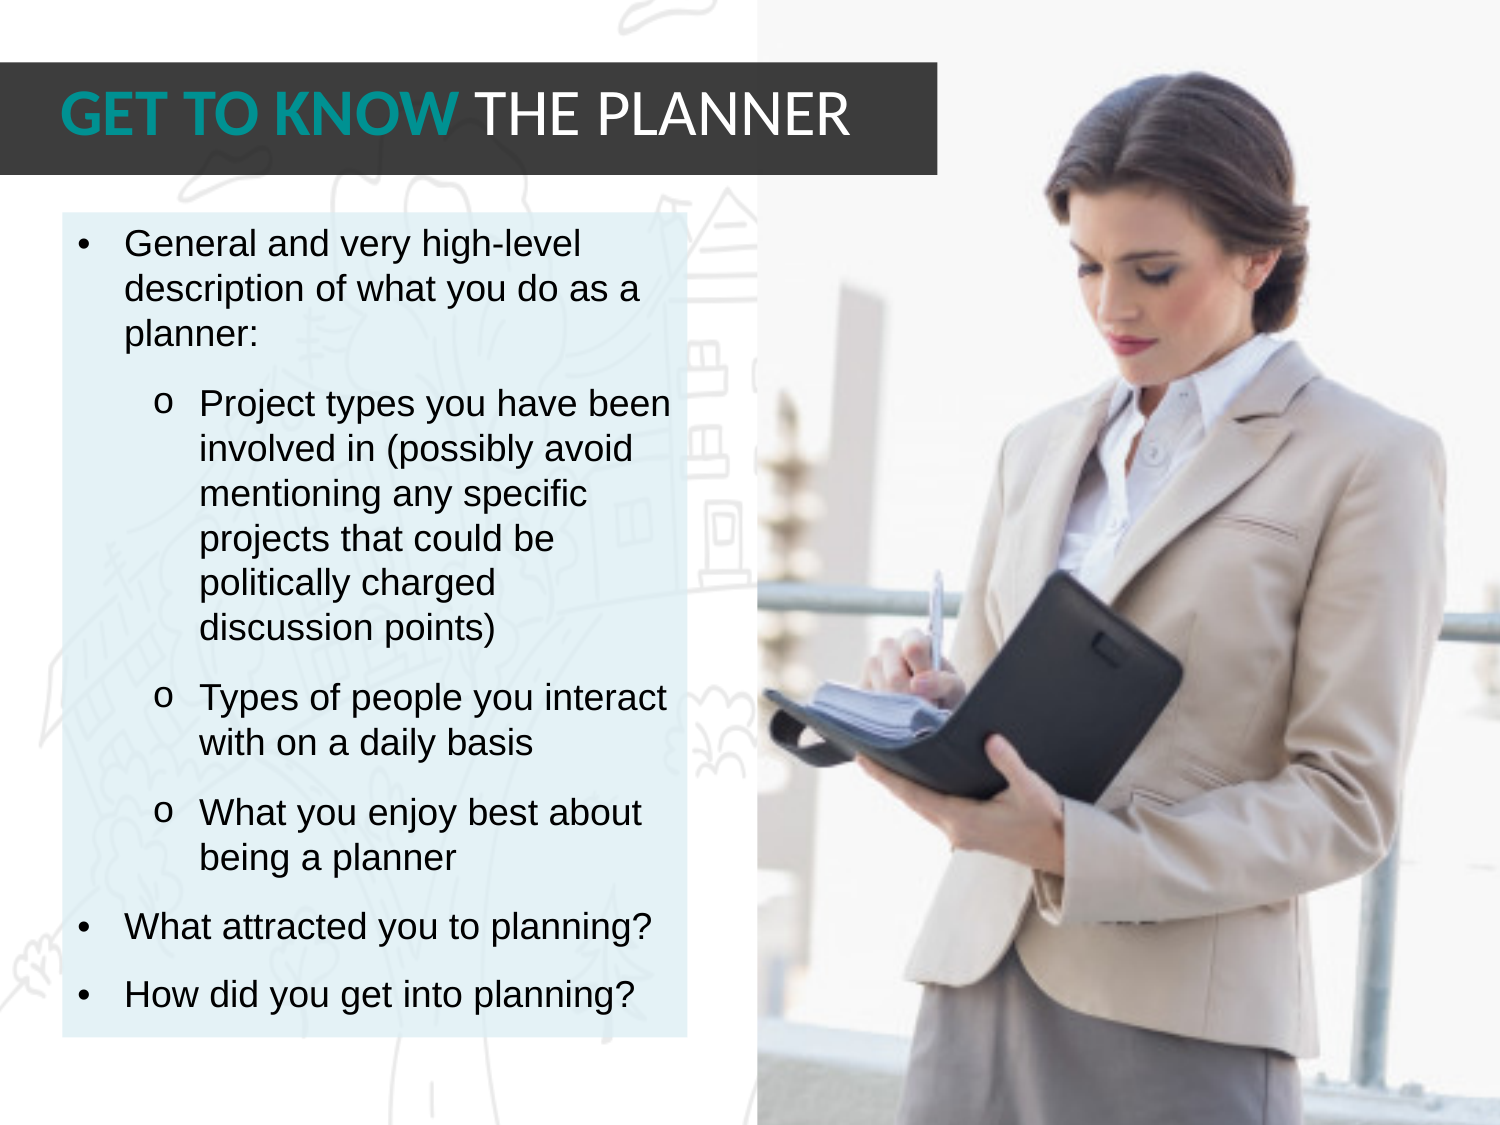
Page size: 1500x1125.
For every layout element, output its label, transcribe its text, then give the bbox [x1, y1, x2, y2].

picture [757, 0, 1500, 1125]
text_box GET TO KNOW THE PLANNER [0, 62, 752, 175]
text_box General and very high-level description of what you do as a planner: Project types you have been involved in (possibly avoid mentioning any specific projects that could be politically charged discussion points) Types of people you interact with on a daily basis What you enjoy best about being a planner What attracted you to planning? How did you get into planning? [62, 212, 688, 1038]
